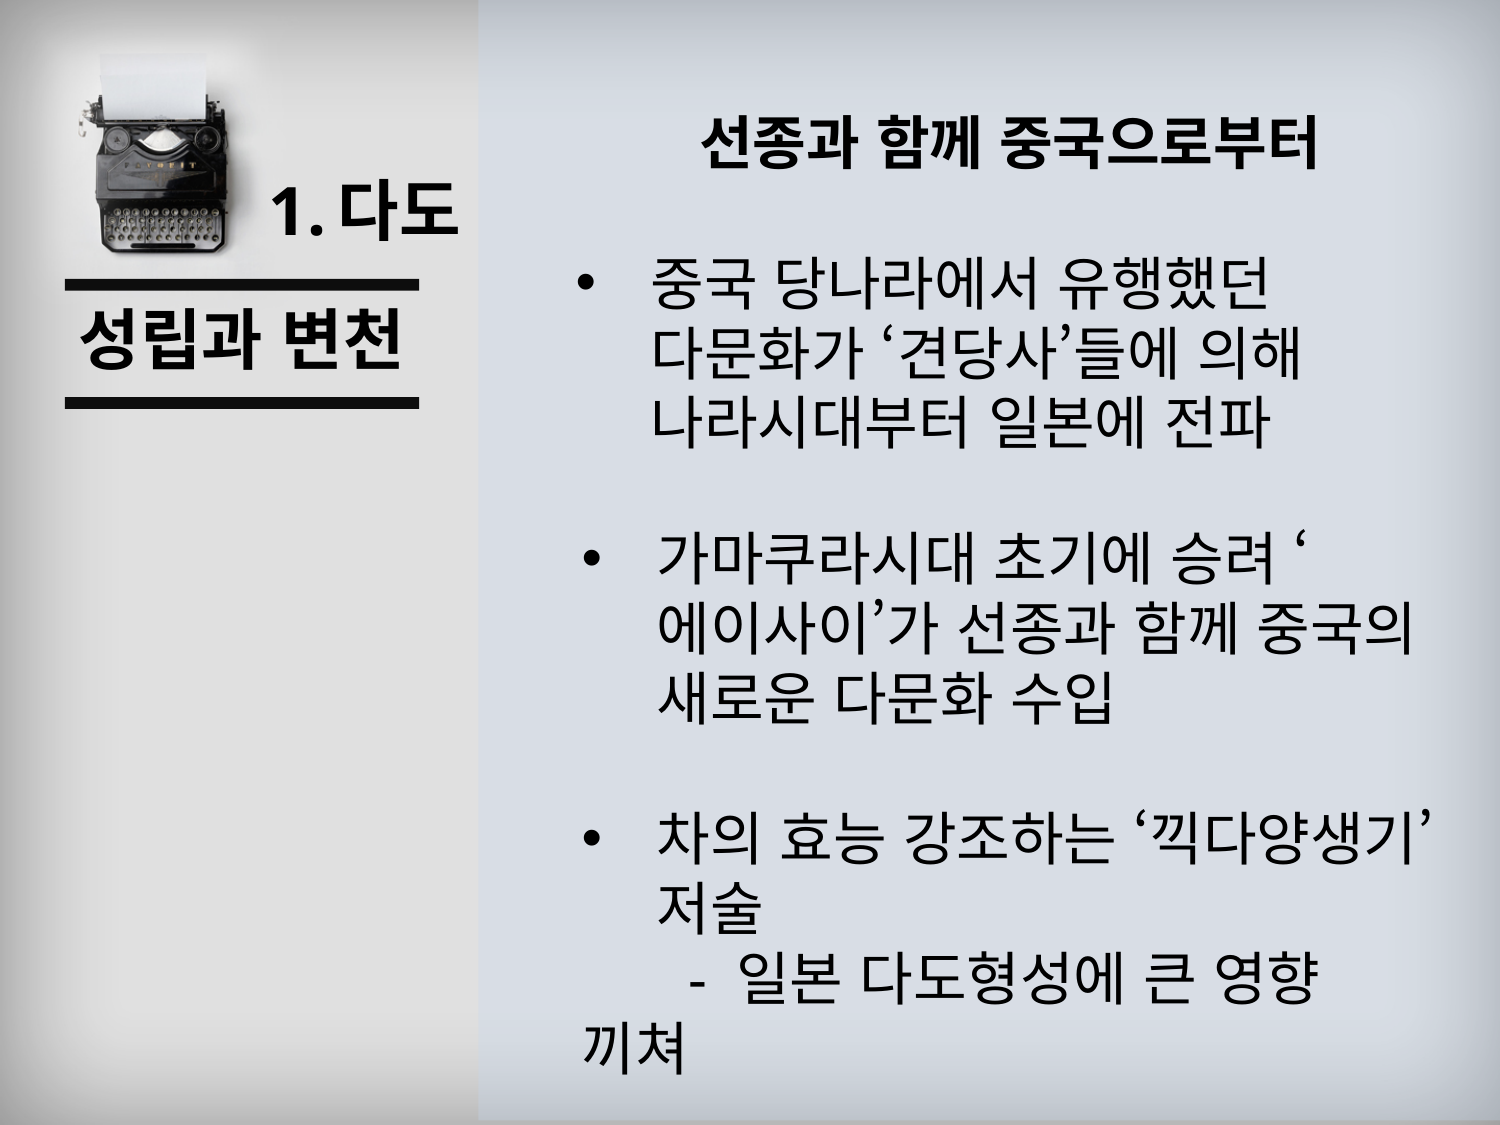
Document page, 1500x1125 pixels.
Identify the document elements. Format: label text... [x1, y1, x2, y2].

text_box 선종과 함께 중국으로부터 중국 당나라에서 유행했던 다문화가 ‘견당사’들에 의해 나라시대부터 일본에 전파 [560, 99, 1459, 464]
text_box [63, 277, 421, 289]
text_box [476, 0, 1500, 1122]
picture [0, 0, 1500, 1125]
text_box [63, 395, 421, 411]
text_box 성립과 변천 [53, 289, 432, 386]
text_box 가마쿠라시대 초기에 승려 ‘에이사이’가 선종과 함께 중국의 새로운 다문화 수입 차의 효능 강조하는 ‘끽다양생기’ 저술 - 일본 다도형성에 큰 영향 끼쳐 [566, 515, 1453, 1090]
title 1.다도 [253, 160, 476, 257]
